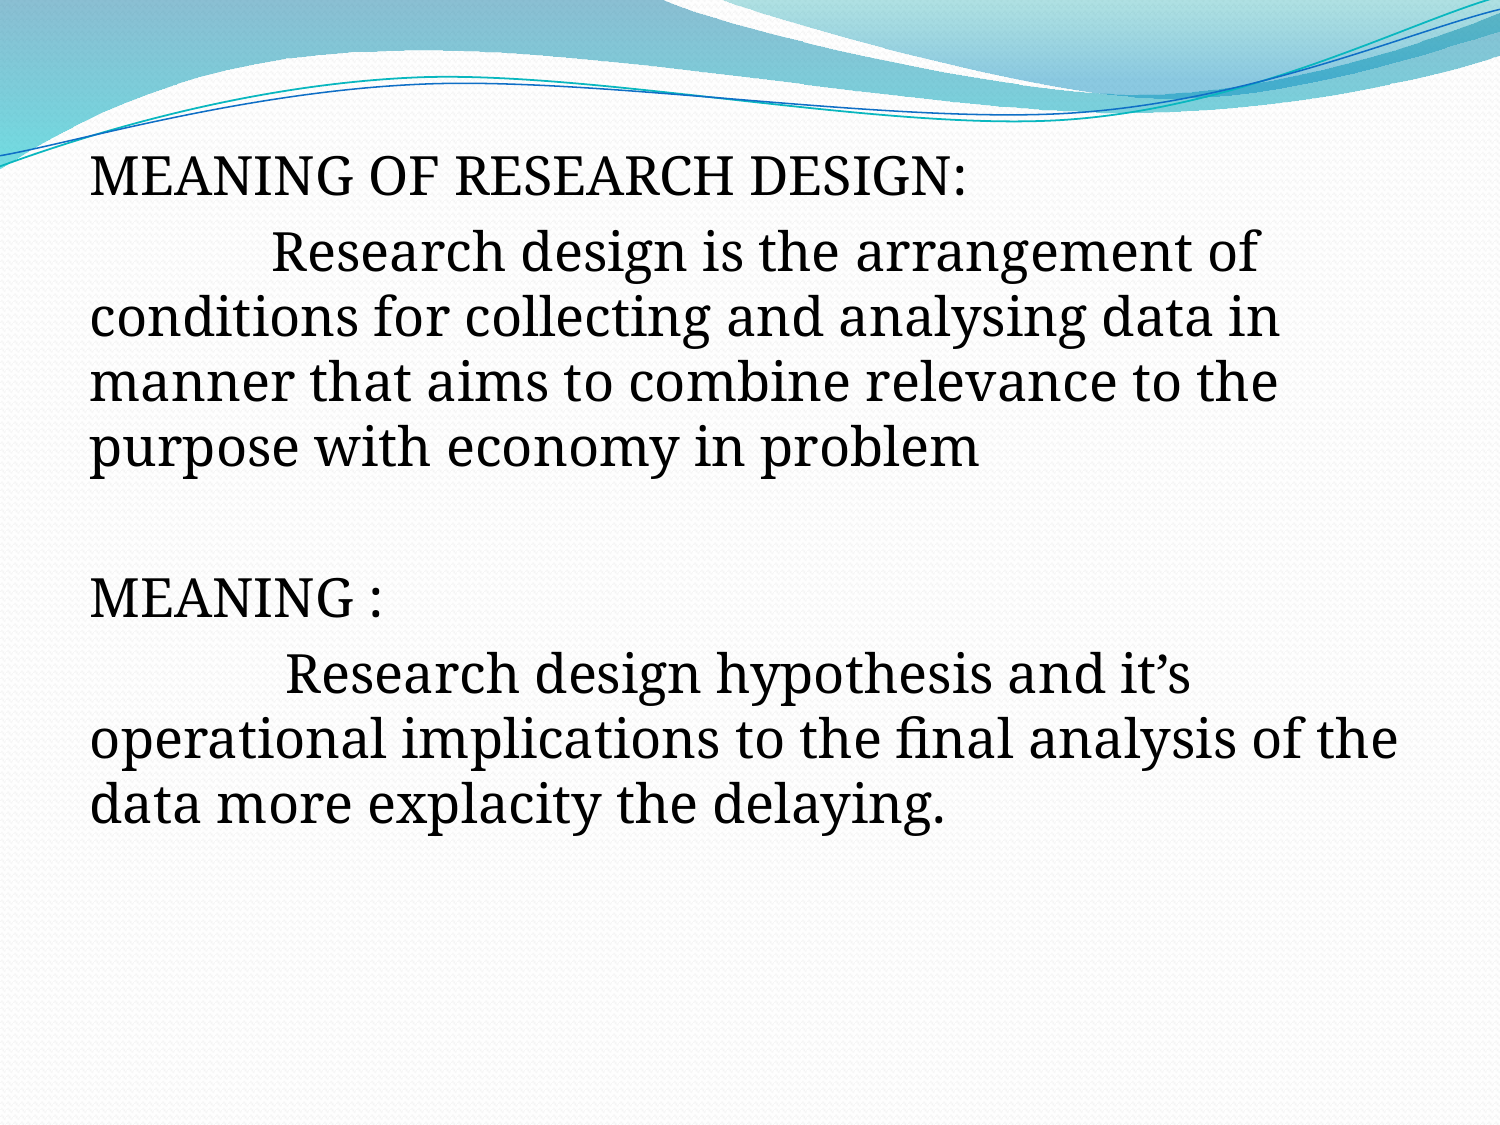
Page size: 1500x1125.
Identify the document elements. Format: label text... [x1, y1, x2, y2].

list MEANING OF RESEARCH DESIGN: Research design is the arrangement of conditions for collecting and analysing data in manner that aims to combine relevance to the purpose with economy in problem MEANING : Research design hypothesis and it’s operational implications to the final analysis of the data more explacity the delaying. [75, 133, 1425, 1038]
